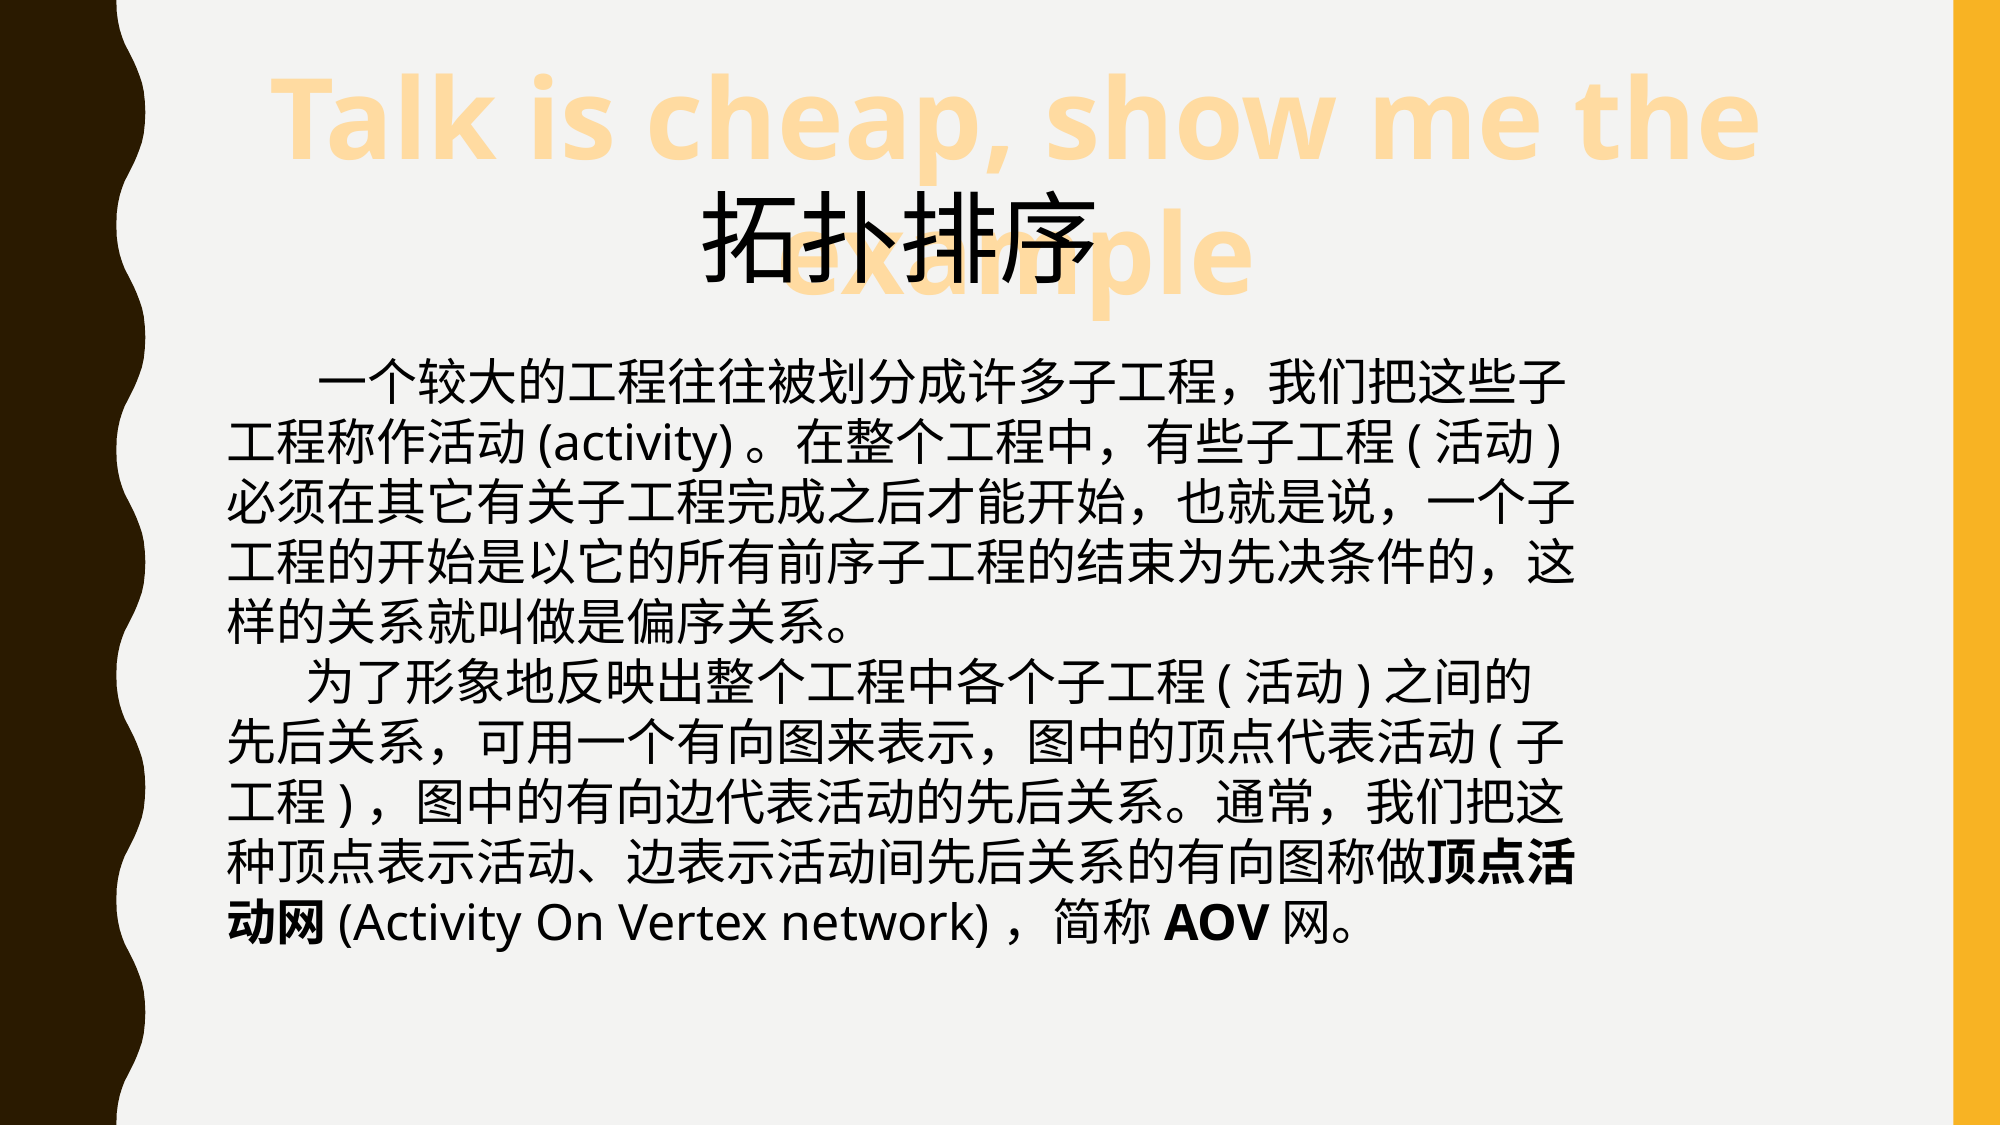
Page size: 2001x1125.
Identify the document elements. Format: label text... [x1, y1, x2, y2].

text_box 拓扑排序 [406, 168, 1393, 304]
text_box Talk is cheap, show me the example [56, 39, 1976, 325]
text_box 一个较大的工程往往被划分成许多子工程，我们把这些子工程称作活动(activity)。在整个工程中，有些子工程(活动)必须在其它有关子工程完成之后才能开始，也就是说，一个子工程的开始是以它的所有前序子工程的结束为先决条件的，这样的关系就叫做是偏序关系。 为了形象地反映出整个工程中各个子工程(活动)之间的先后关系，可用一个有向图来表示，图中的顶点代表活动(子工程)，图中的有向边代表活动的先后关系。通常，我们把这种顶点表示活动、边表示活动间先后关系的有向图称做顶点活动网(Activity On Vertex network)，简称AOV网。 [211, 342, 1597, 958]
